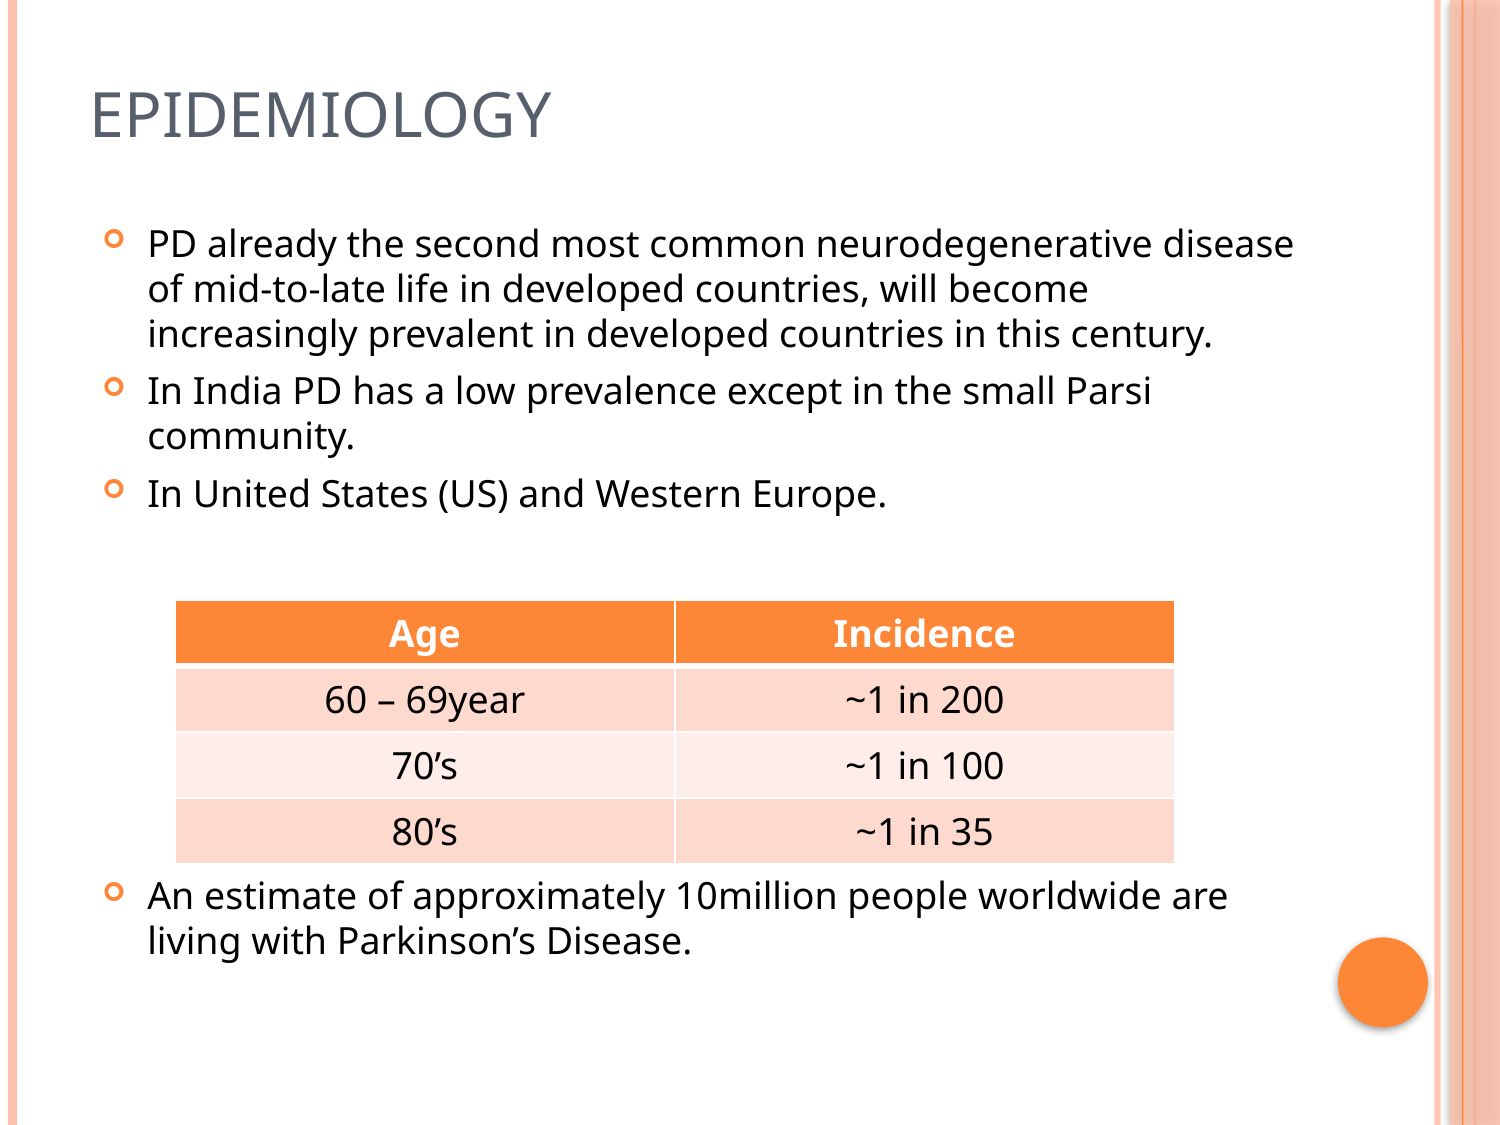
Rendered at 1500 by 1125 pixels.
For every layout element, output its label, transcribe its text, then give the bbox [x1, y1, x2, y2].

list PD already the second most common neurodegenerative disease of mid-to-late life in developed countries, will become increasingly prevalent in developed countries in this century. In India PD has a low prevalence except in the small Parsi community. In United States (US) and Western Europe. An estimate of approximately 10million people worldwide are living with Parkinson’s Disease. [87, 212, 1313, 1012]
title Epidemiology [75, 45, 1300, 233]
table_header Incidence [676, 601, 1174, 663]
table_cell 60 – 69year [176, 669, 674, 731]
table_cell ~1 in 100 [676, 733, 1174, 797]
table_cell ~1 in 200 [676, 669, 1174, 731]
table_header Age [176, 601, 674, 663]
table_cell 80’s [176, 799, 674, 863]
table_cell ~1 in 35 [676, 799, 1174, 863]
table_cell 70’s [176, 733, 674, 797]
